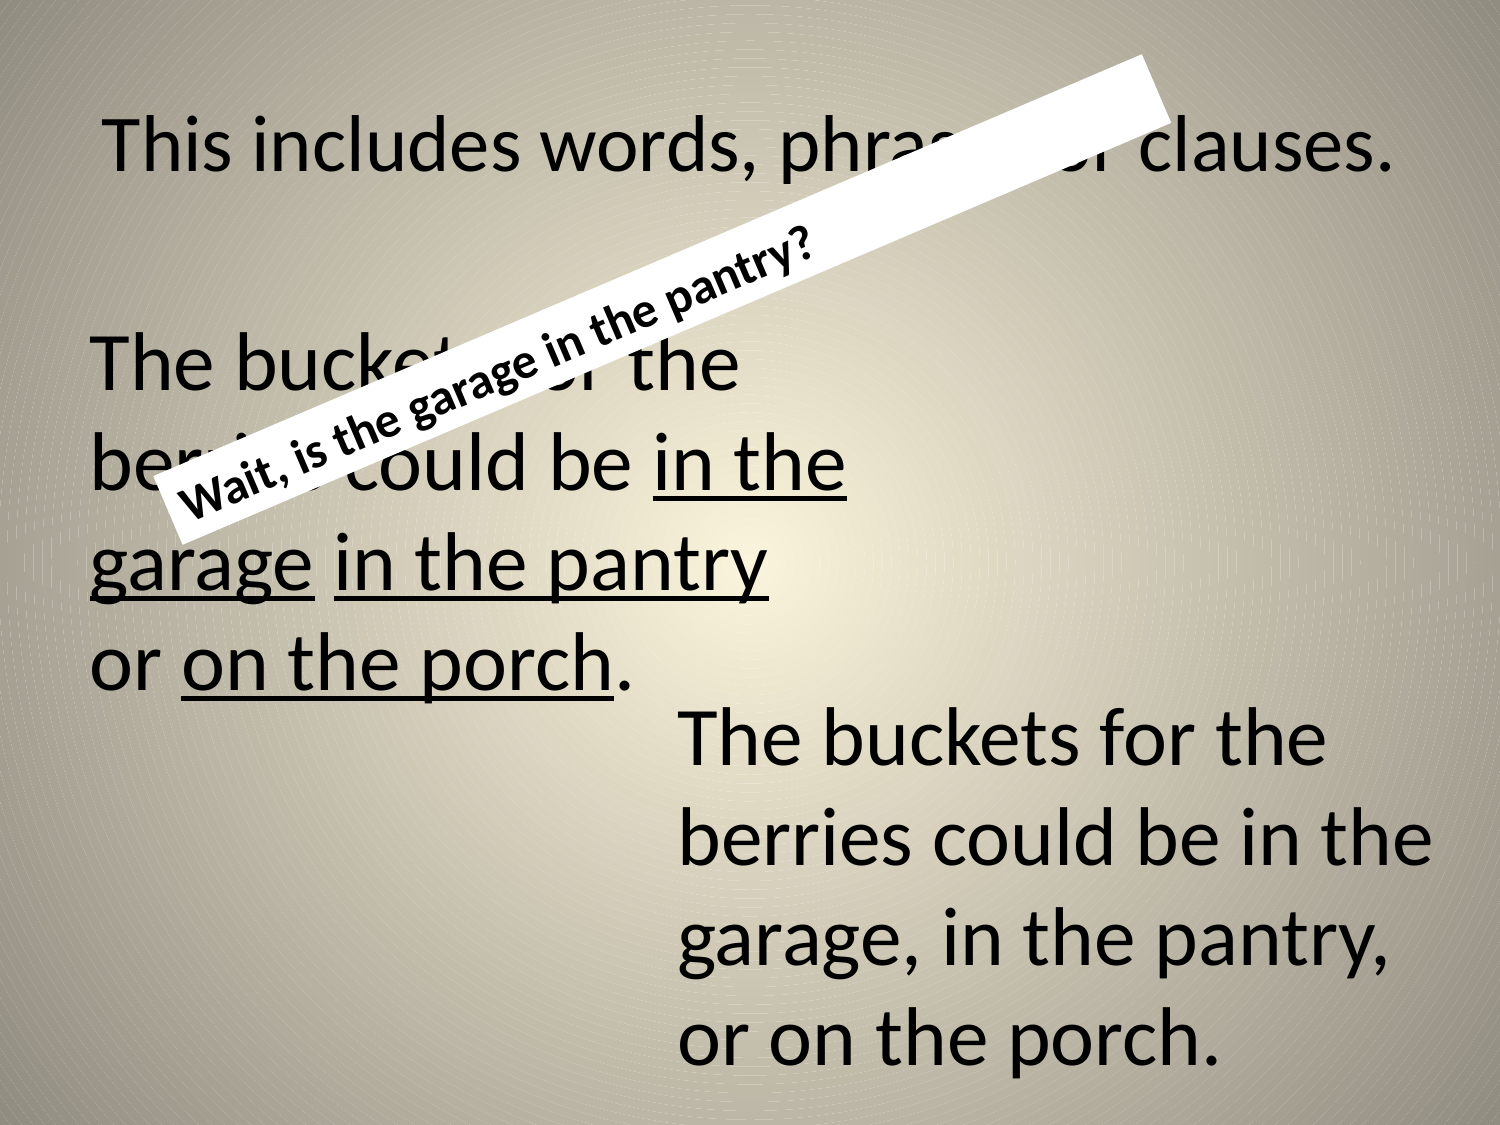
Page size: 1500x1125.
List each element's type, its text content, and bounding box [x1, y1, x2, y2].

text_box The buckets for the berries could be in the garage, in the pantry, or on the porch. [662, 674, 1463, 1090]
text_box The buckets for the berries could be in the garage in the pantry or on the porch. [75, 299, 875, 715]
text_box Wait, is the garage in the pantry? [153, 54, 1172, 545]
title This includes words, phrases or clauses. [75, 45, 1425, 233]
